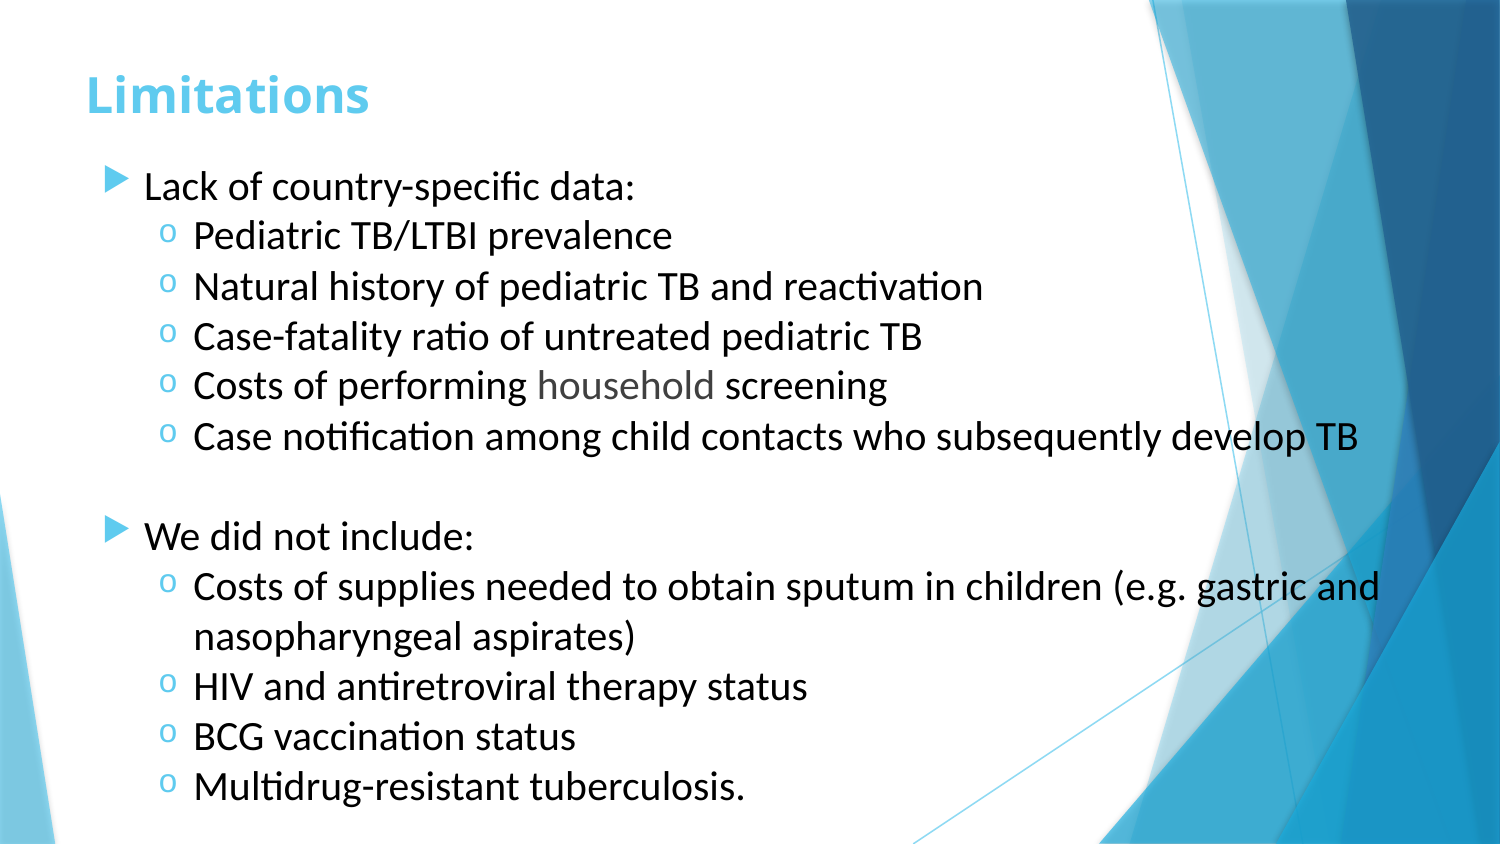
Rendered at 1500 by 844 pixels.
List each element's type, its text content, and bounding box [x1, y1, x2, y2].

title Limitations [70, 56, 1365, 135]
list Lack of country-specific data: Pediatric TB/LTBI prevalence Natural history of pediatric TB and reactivation Case-fatality ratio of untreated pediatric TB Costs of performing household screening Case notification among child contacts who subsequently develop TB We did not include: Costs of supplies needed to obtain sputum in children (e.g. gastric and nasopharyngeal aspirates) HIV and antiretroviral therapy status BCG vaccination status Multidrug-resistant tuberculosis. [90, 152, 1393, 815]
